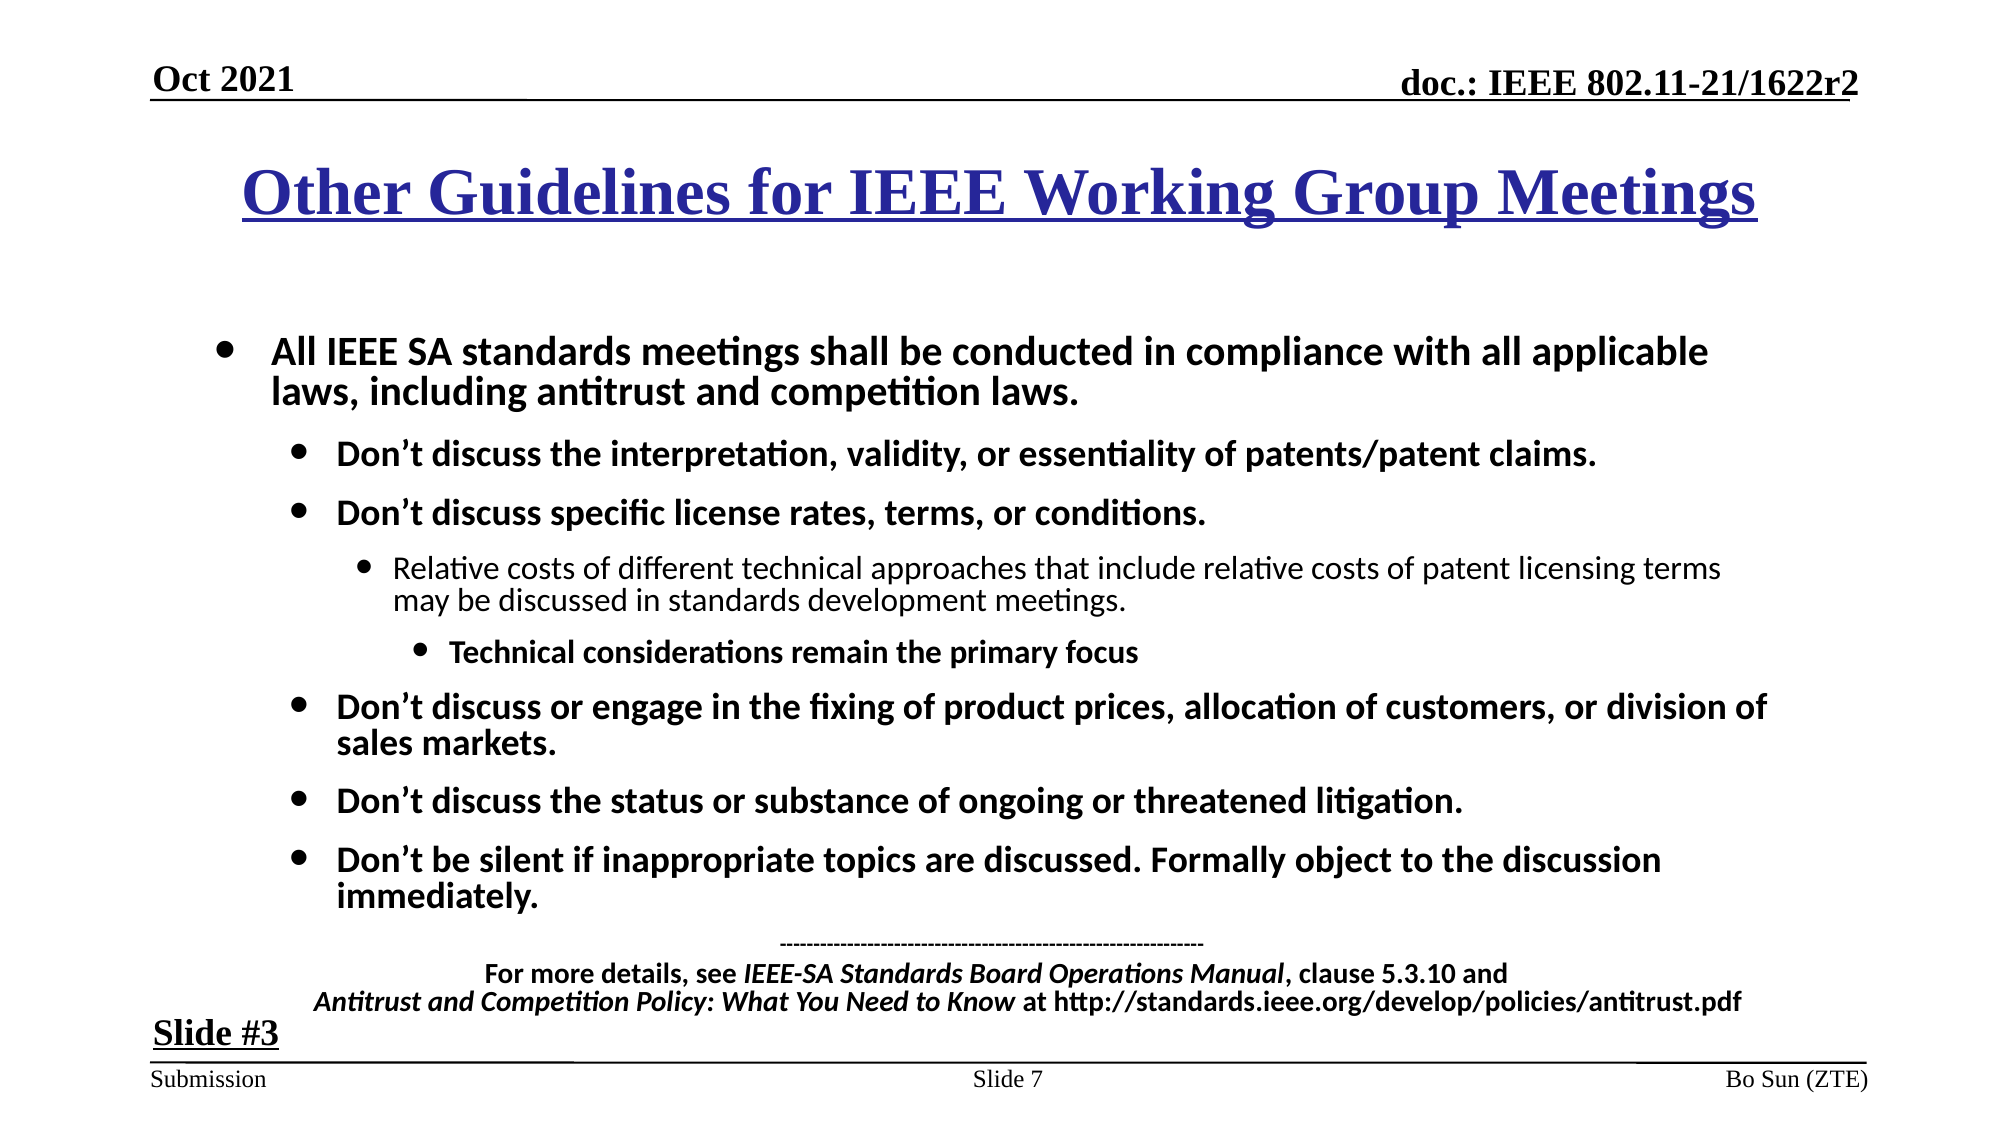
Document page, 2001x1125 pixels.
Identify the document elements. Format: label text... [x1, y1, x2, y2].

slide_number Slide 7 [949, 1061, 1067, 1123]
text_box Slide #3 [138, 1000, 295, 1061]
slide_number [152, 54, 563, 100]
text_box Other Guidelines for IEEE Working Group Meetings [200, 100, 1800, 276]
footer Bo Sun (ZTE) [1171, 1061, 1869, 1093]
text_box All IEEE SA standards meetings shall be conducted in compliance with all applicable laws, including antitrust and competition laws. Don’t discuss the interpretation, validity, or essentiality of patents/patent claims. Don’t discuss specific license rates, terms, or conditions. Relative costs of different technical approaches that include relative costs of patent licensing terms may be discussed in standards development meetings. Technical considerations remain the primary focus Don’t discuss or engage in the fixing of product prices, allocation of customers, or division of sales markets. Don’t discuss the status or substance of ongoing or threatened litigation. Don’t be silent if inappropriate topics are discussed. Formally object to the discussion immediately. --------------------------------------------------------------- For more details, see IEEE-SA Standards Board Operations Manual, clause 5.3.10 and Antitrust and Competition Policy: What You Need to Know at http://standards.ieee.org/develop/policies/antitrust.pdf [200, 300, 1800, 1050]
